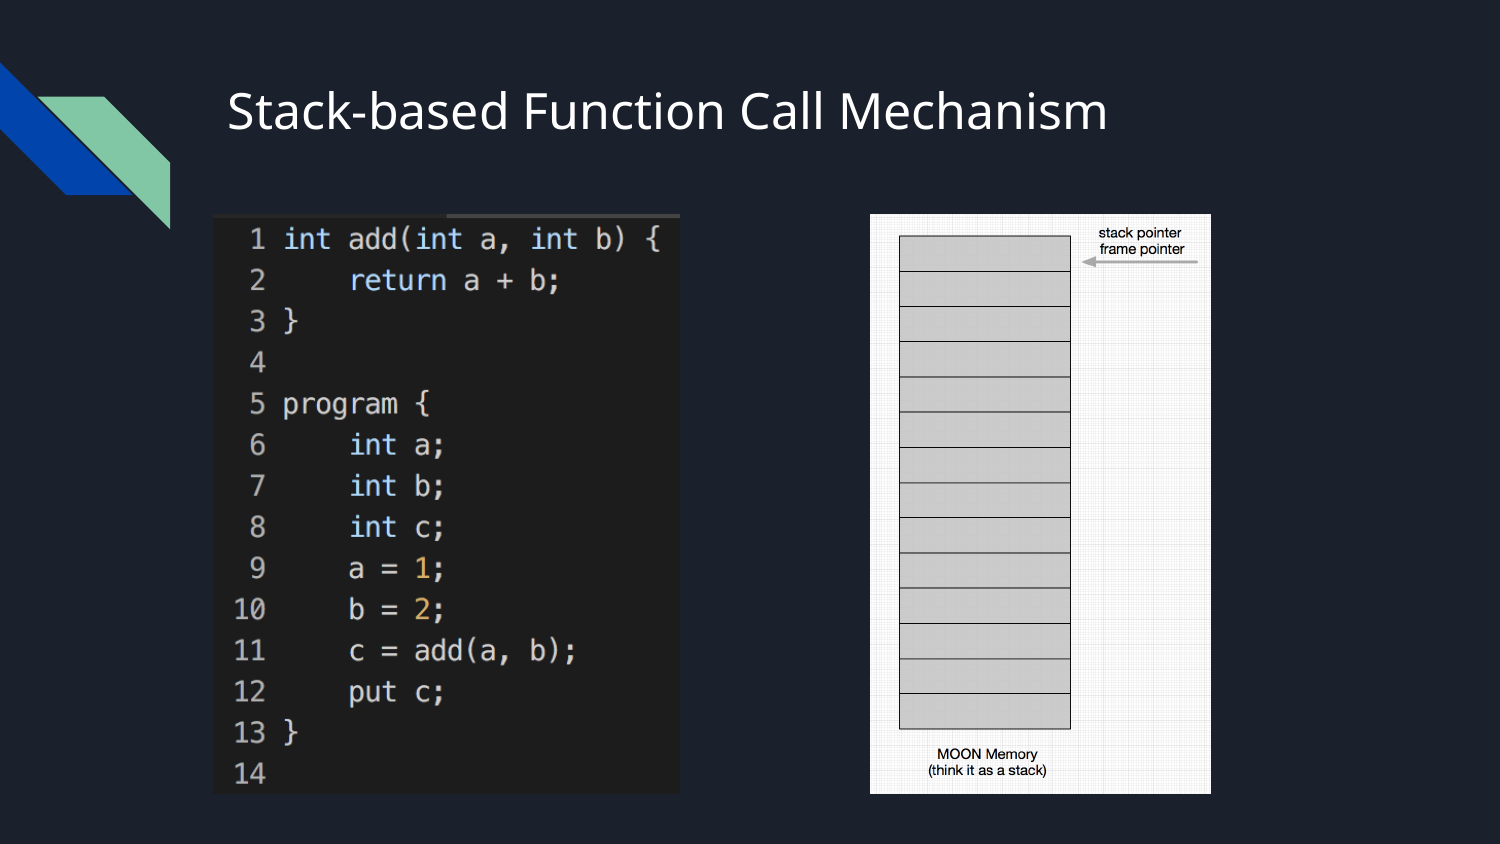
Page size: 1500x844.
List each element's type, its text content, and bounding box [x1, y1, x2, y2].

title Stack-based Function Call Mechanism [212, 64, 1368, 215]
picture [869, 214, 1211, 794]
picture [212, 214, 681, 794]
